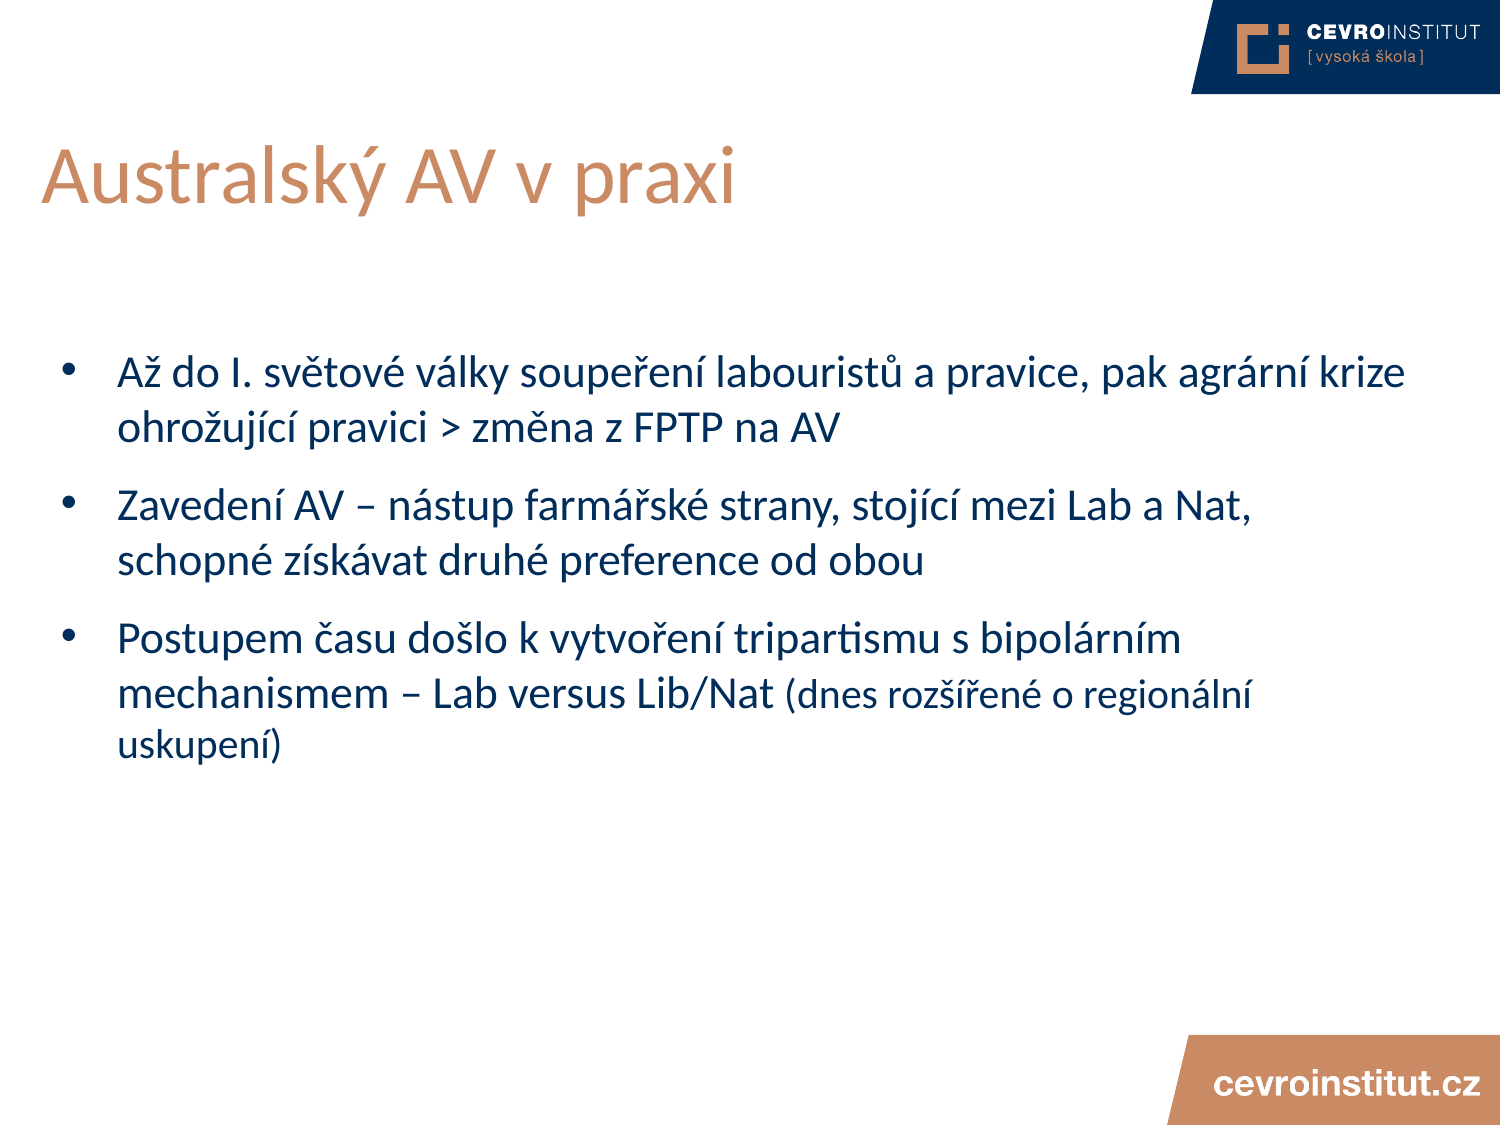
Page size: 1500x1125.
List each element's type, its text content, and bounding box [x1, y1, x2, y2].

title Australský AV v praxi [0, 94, 1500, 246]
picture [1237, 24, 1480, 74]
list Až do I. světové války soupeření labouristů a pravice, pak agrární krize ohrožující pravici > změna z FPTP na AV Zavedení AV – nástup farmářské strany, stojící mezi Lab a Nat, schopné získávat druhé preference od obou Postupem času došlo k vytvoření tripartismu s bipolárním mechanismem – Lab versus Lib/Nat (dnes rozšířené o regionální uskupení) [45, 334, 1425, 996]
picture [1214, 1069, 1480, 1096]
